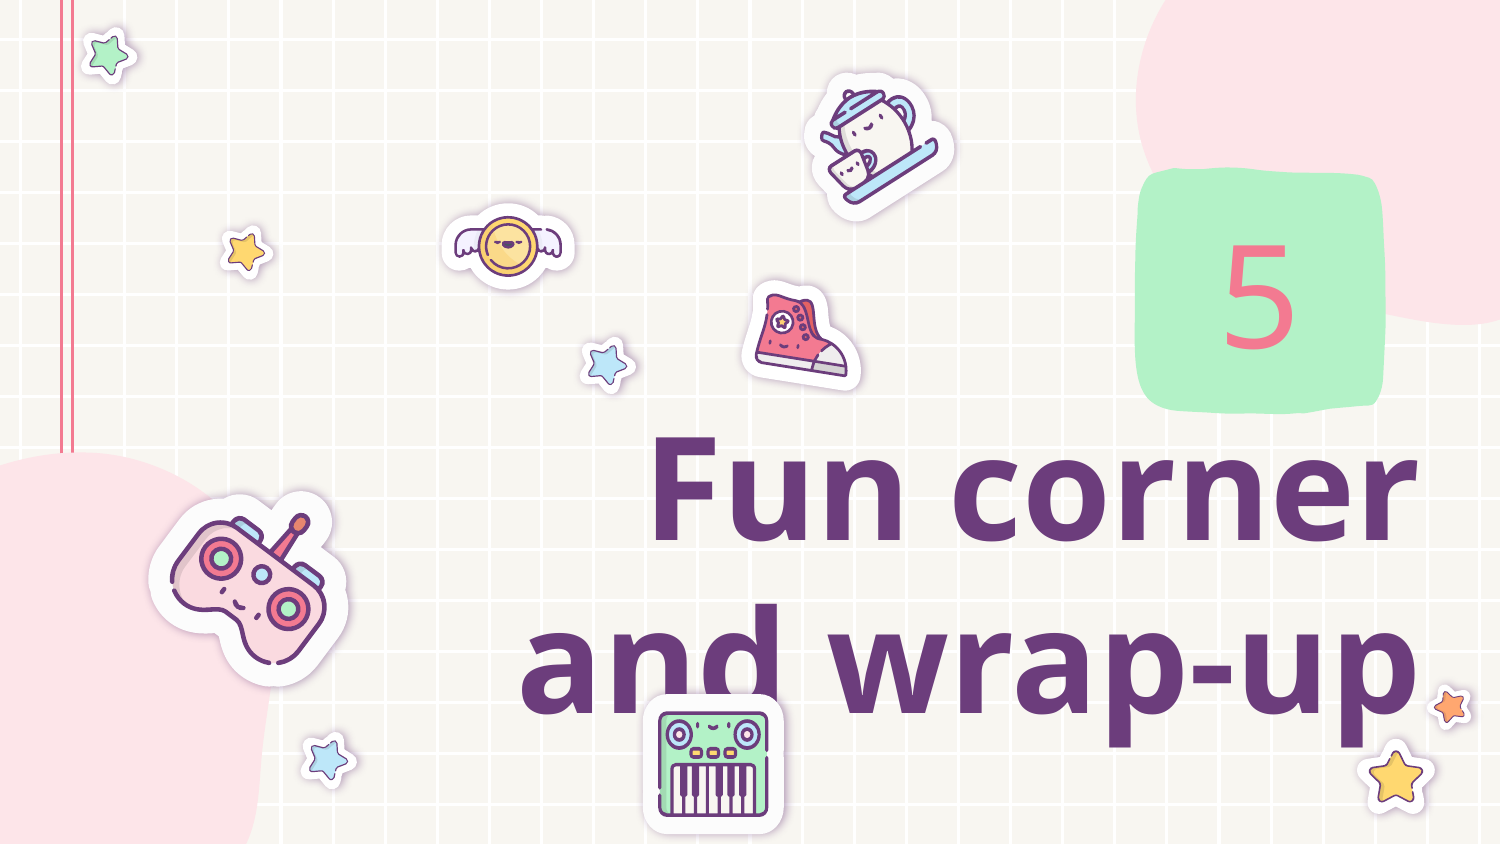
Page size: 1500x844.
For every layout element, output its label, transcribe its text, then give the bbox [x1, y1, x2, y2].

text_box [298, 730, 358, 787]
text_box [1426, 683, 1474, 728]
title 5 [1143, 221, 1378, 361]
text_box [79, 25, 138, 82]
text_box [642, 693, 784, 835]
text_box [577, 335, 637, 392]
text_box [126, 437, 400, 710]
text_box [797, 67, 941, 206]
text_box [450, 188, 568, 303]
title Fun corner and wrap-up [404, 500, 1437, 639]
text_box [1134, 167, 1386, 415]
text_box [1356, 738, 1436, 815]
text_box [218, 223, 274, 277]
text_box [744, 285, 867, 385]
